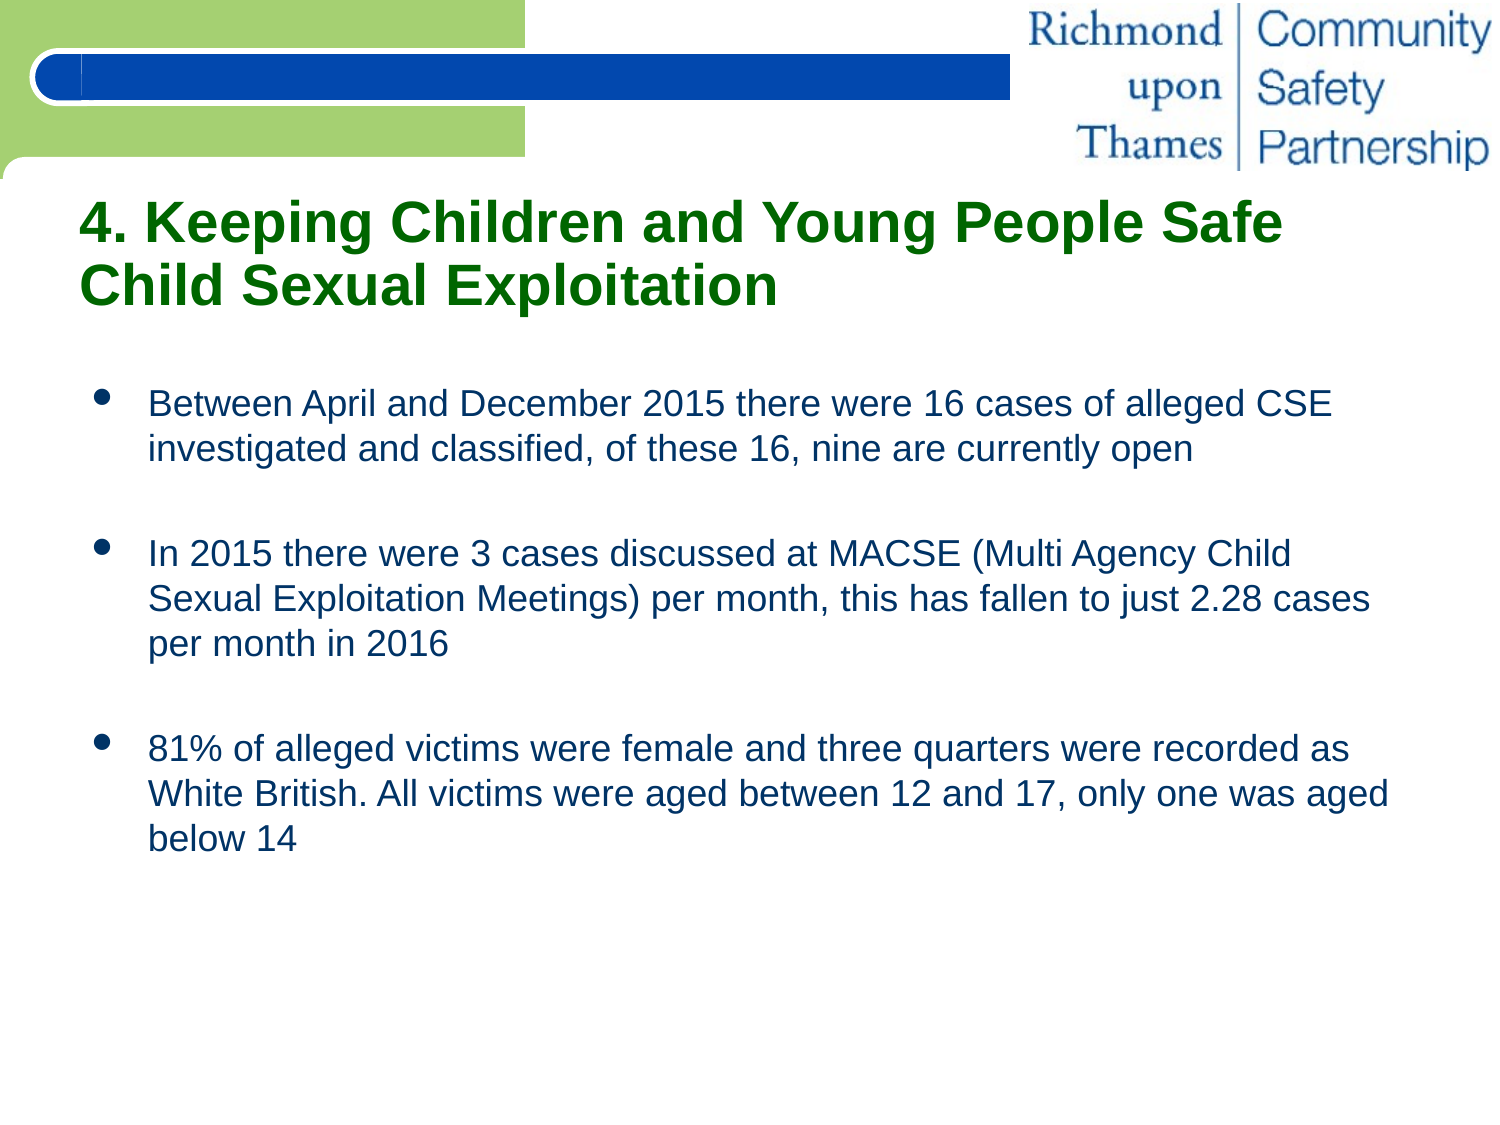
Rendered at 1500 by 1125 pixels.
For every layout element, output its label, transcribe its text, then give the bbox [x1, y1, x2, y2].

list Between April and December 2015 there were 16 cases of alleged CSE investigated and classified, of these 16, nine are currently open In 2015 there were 3 cases discussed at MACSE (Multi Agency Child Sexual Exploitation Meetings) per month, this has fallen to just 2.28 cases per month in 2016 81% of alleged victims were female and three quarters were recorded as White British. All victims were aged between 12 and 17, only one was aged below 14 [76, 255, 1427, 1090]
title 4. Keeping Children and Young People Safe Child Sexual Exploitation [64, 184, 1415, 373]
picture [1029, 3, 1492, 171]
